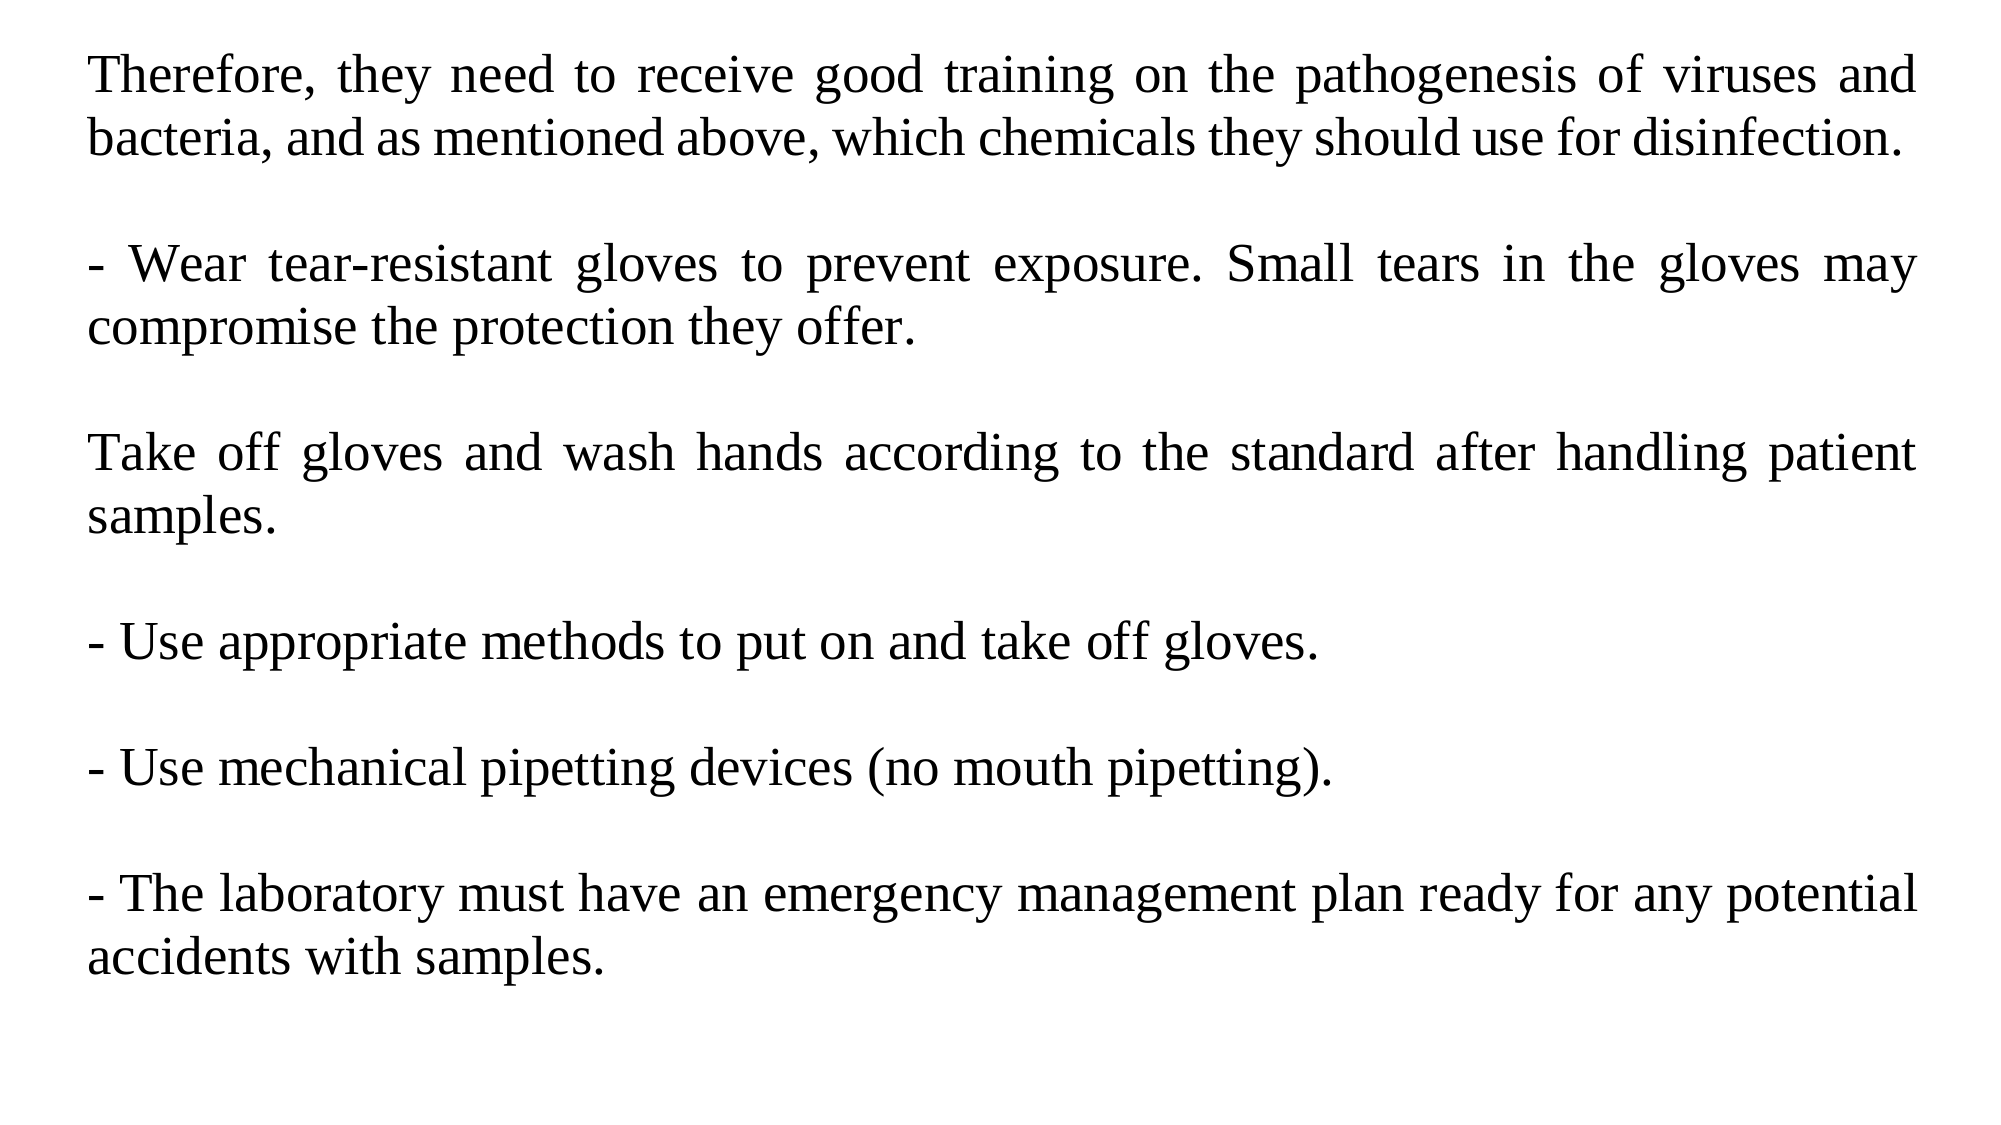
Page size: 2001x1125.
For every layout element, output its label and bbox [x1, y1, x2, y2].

list [87, 42, 1925, 990]
